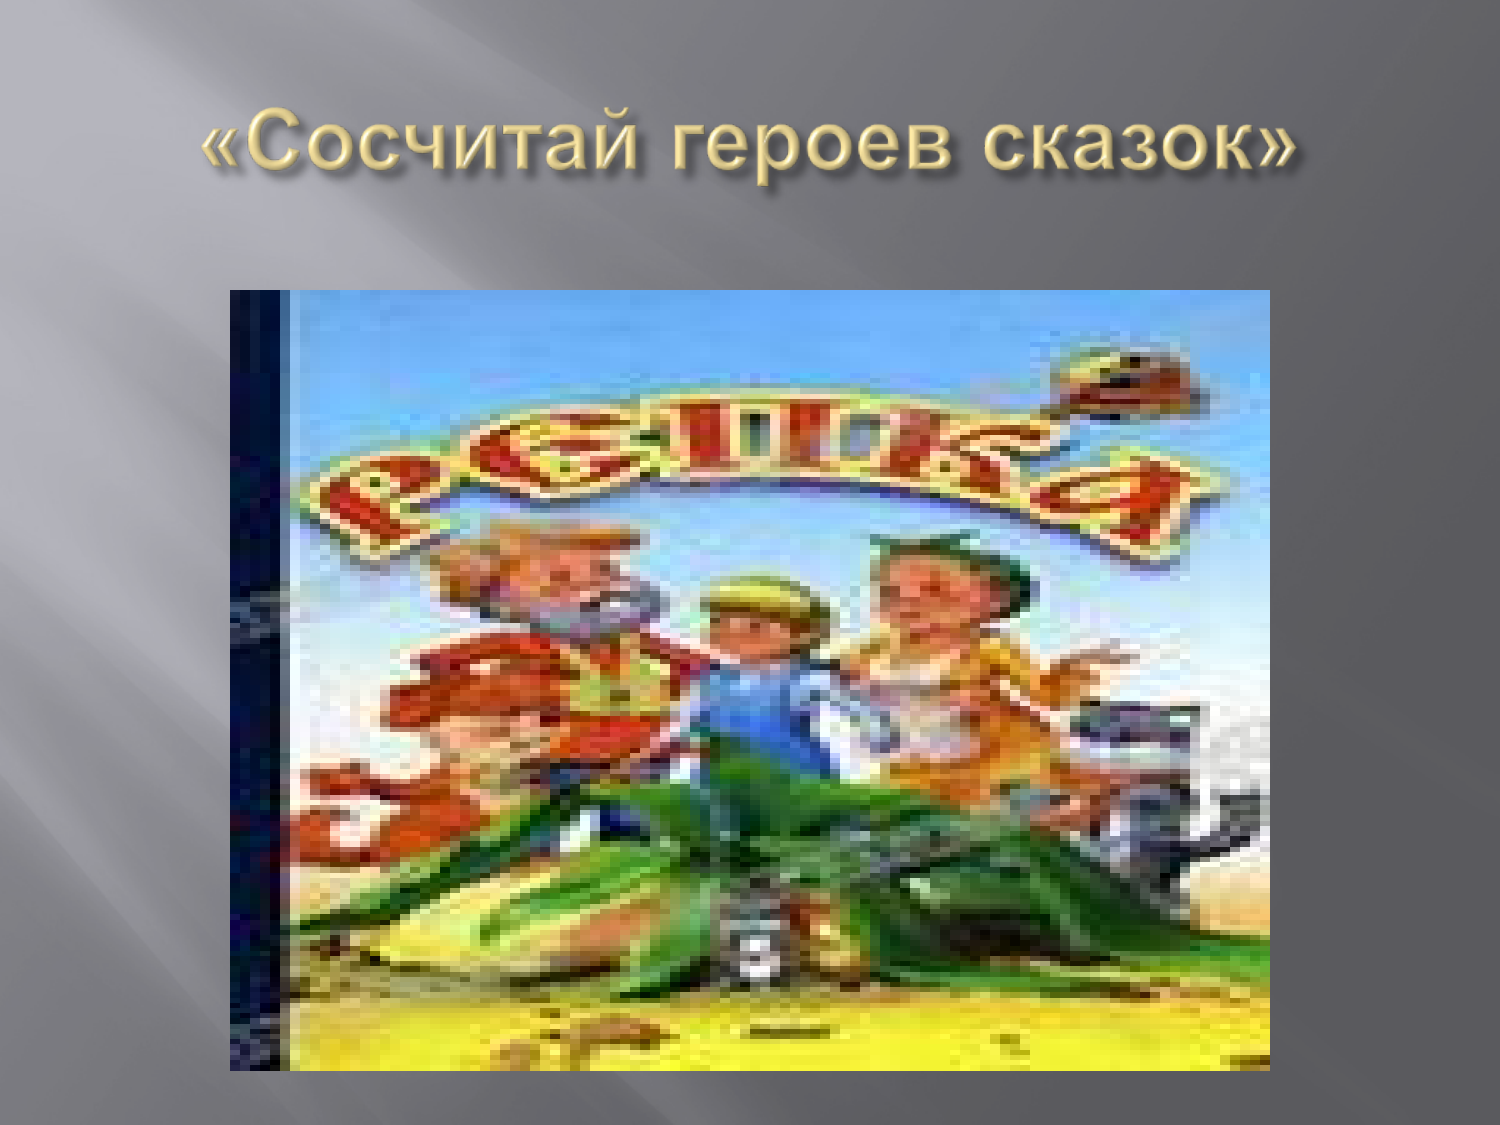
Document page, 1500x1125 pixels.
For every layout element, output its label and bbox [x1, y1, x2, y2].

list [229, 290, 1270, 1071]
title [73, 43, 1427, 235]
